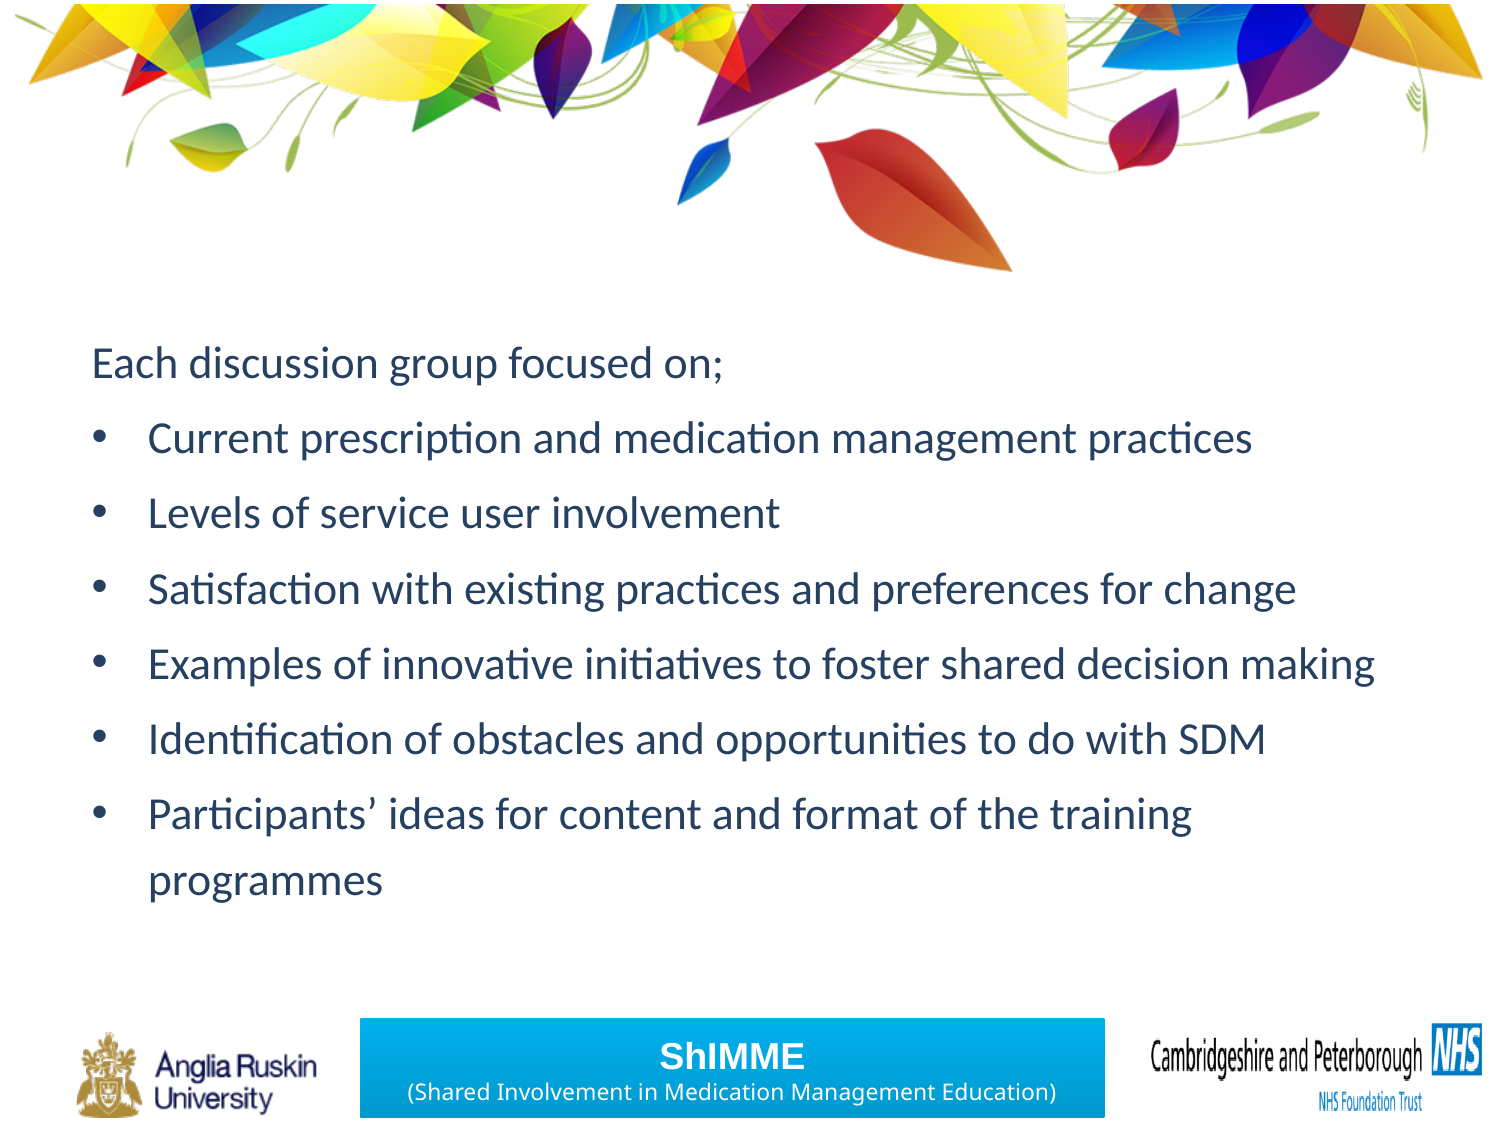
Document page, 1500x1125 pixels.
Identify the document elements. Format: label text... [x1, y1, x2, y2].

picture [1151, 1023, 1482, 1111]
picture [660, 4, 667, 23]
list Each discussion group focused on; Current prescription and medication management practices Levels of service user involvement Satisfaction with existing practices and preferences for change Examples of innovative initiatives to foster shared decision making Identification of obstacles and opportunities to do with SDM Participants’ ideas for content and format of the training programmes [76, 314, 1427, 929]
picture [0, 4, 1500, 279]
picture [76, 1018, 334, 1118]
